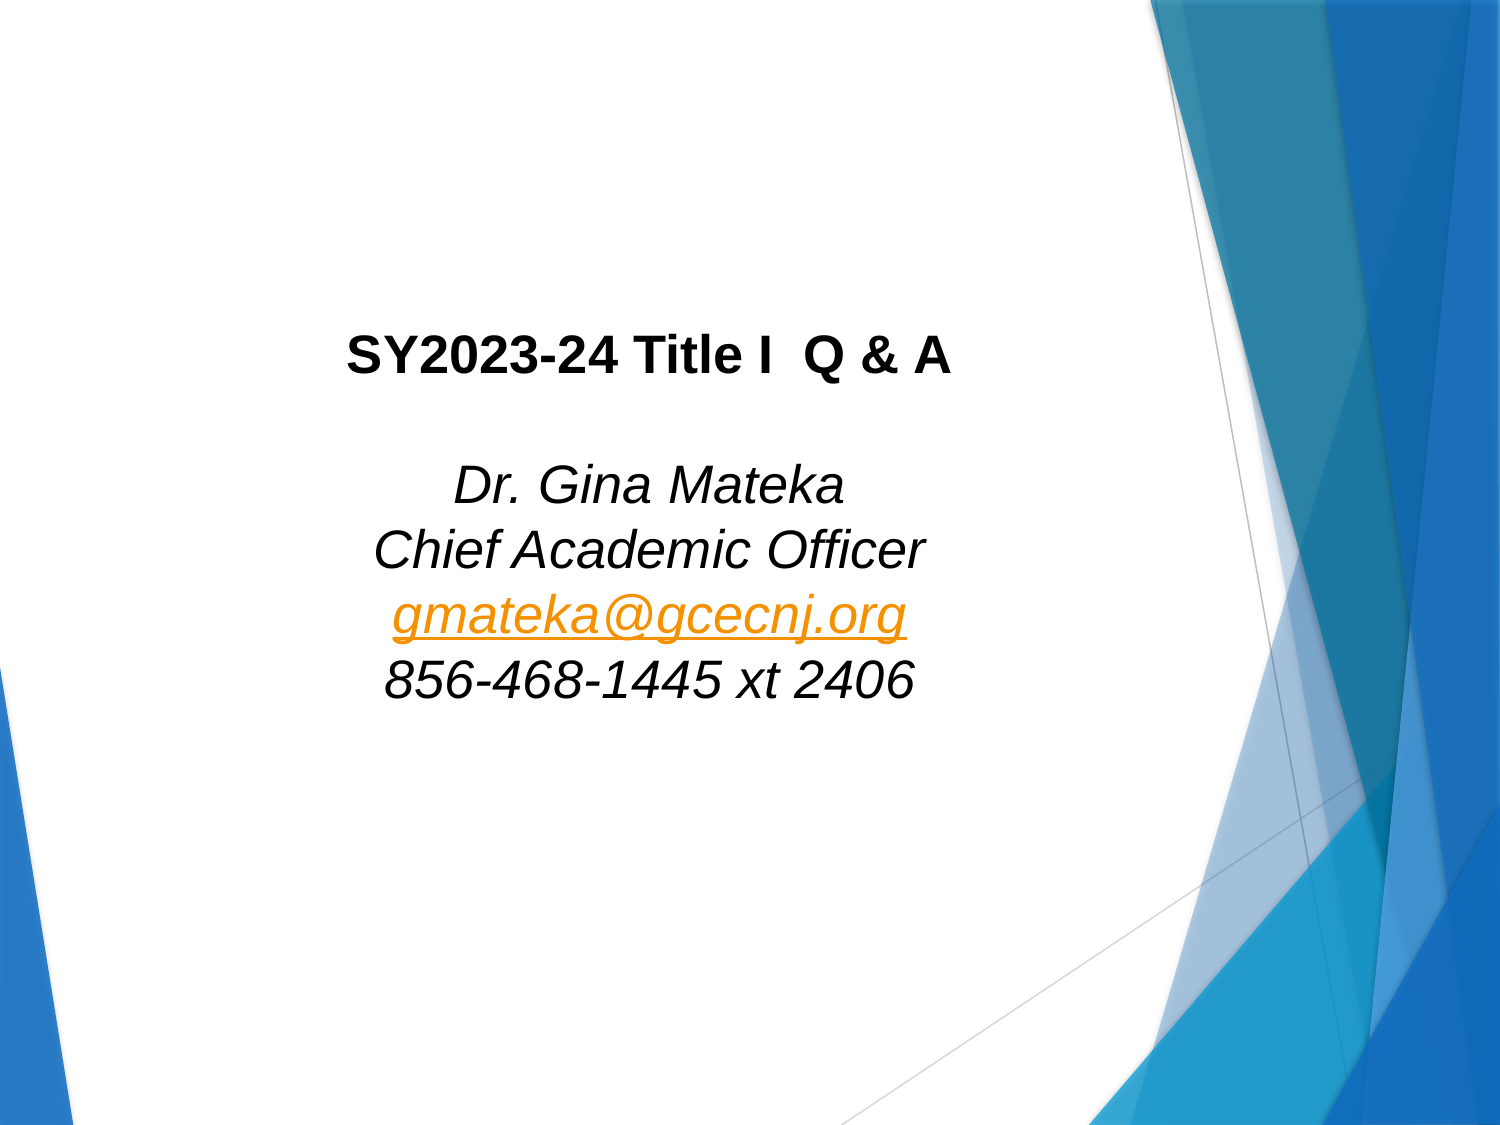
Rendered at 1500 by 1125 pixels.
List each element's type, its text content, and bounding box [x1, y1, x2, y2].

text_box SY2023-24 Title I Q & A Dr. Gina Mateka Chief Academic Officer gmateka@gcecnj.org 856-468-1445 xt 2406 [87, 312, 1213, 807]
